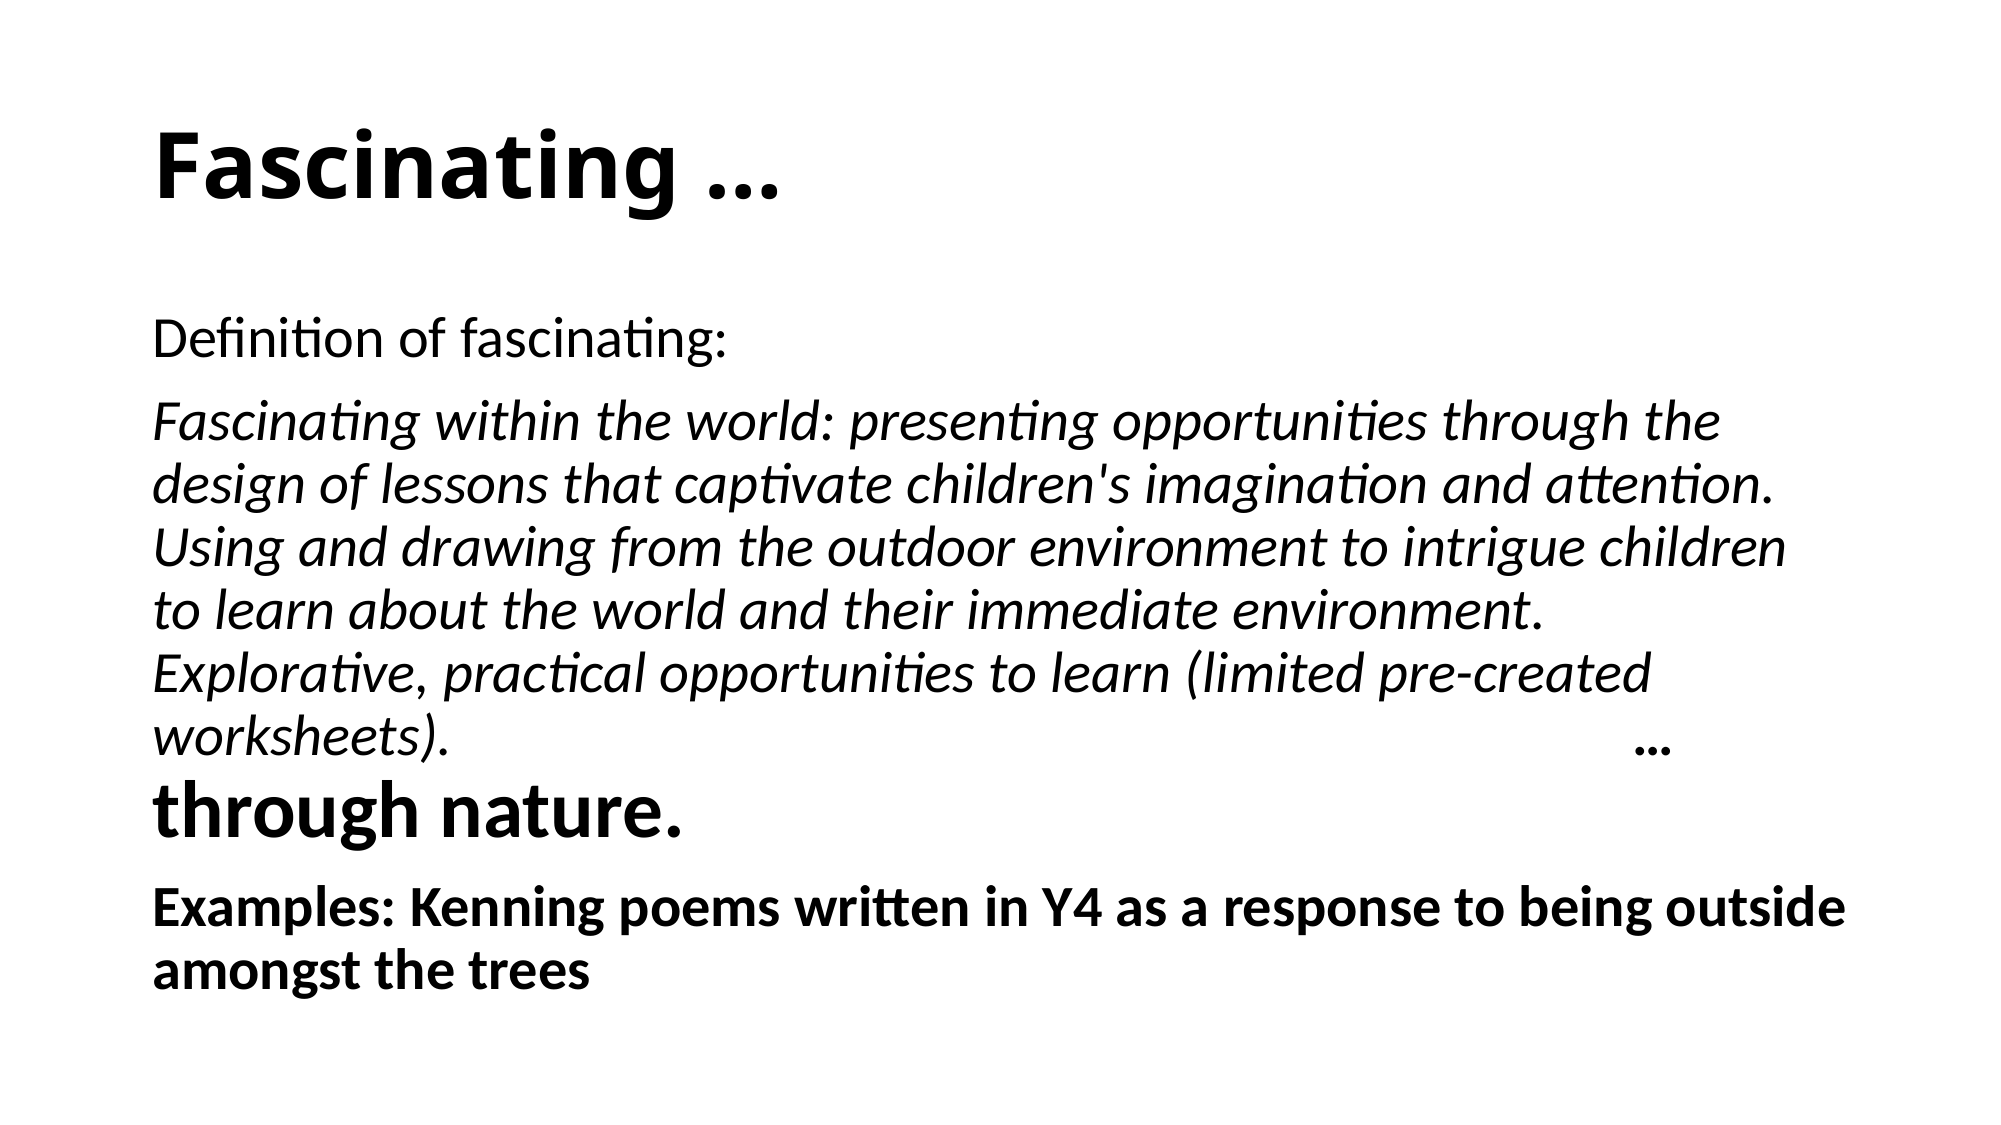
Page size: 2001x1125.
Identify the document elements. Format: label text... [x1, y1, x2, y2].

title Fascinating … [137, 59, 1863, 278]
list Definition of fascinating: Fascinating within the world: presenting opportunities through the design of lessons that captivate children's imagination and attention. Using and drawing from the outdoor environment to intrigue children to learn about the world and their immediate environment. Explorative, practical opportunities to learn (limited pre-created worksheets). …through nature. Examples: Kenning poems written in Y4 as a response to being outside amongst the trees [137, 299, 1863, 1014]
